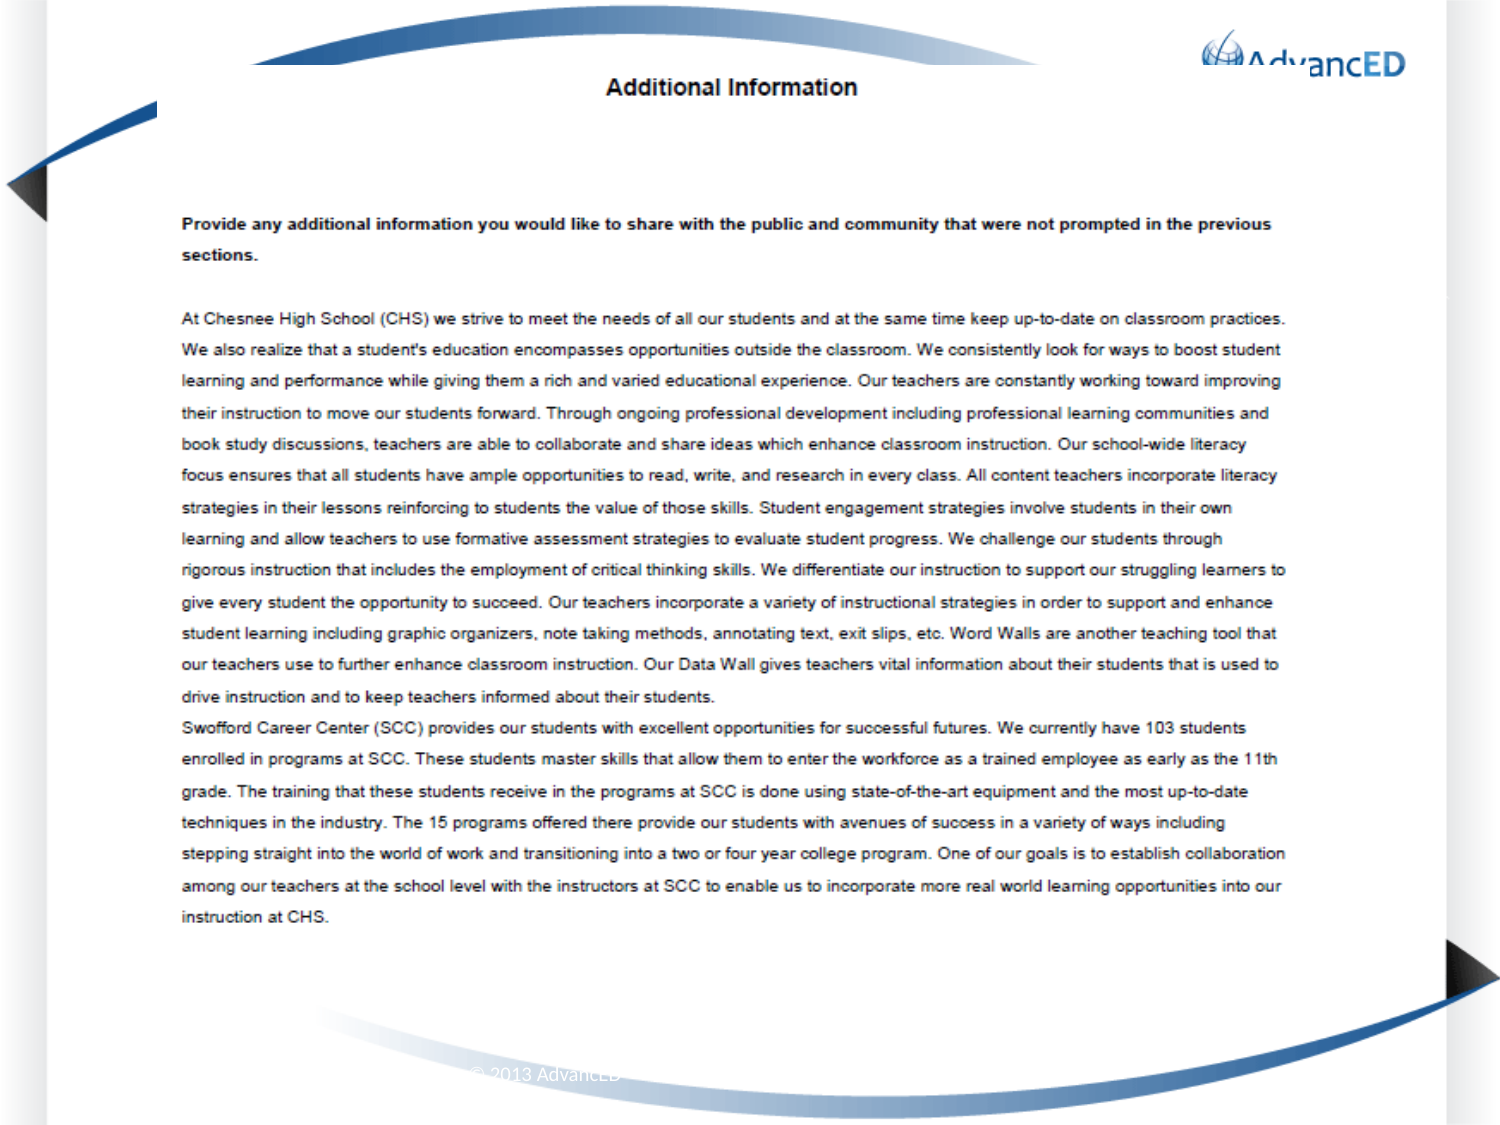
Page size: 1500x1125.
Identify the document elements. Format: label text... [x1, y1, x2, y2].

slide_number 95 [929, 1042, 1035, 1103]
footer © 2013 AdvancED [180, 1042, 910, 1103]
picture [0, 0, 1500, 1125]
